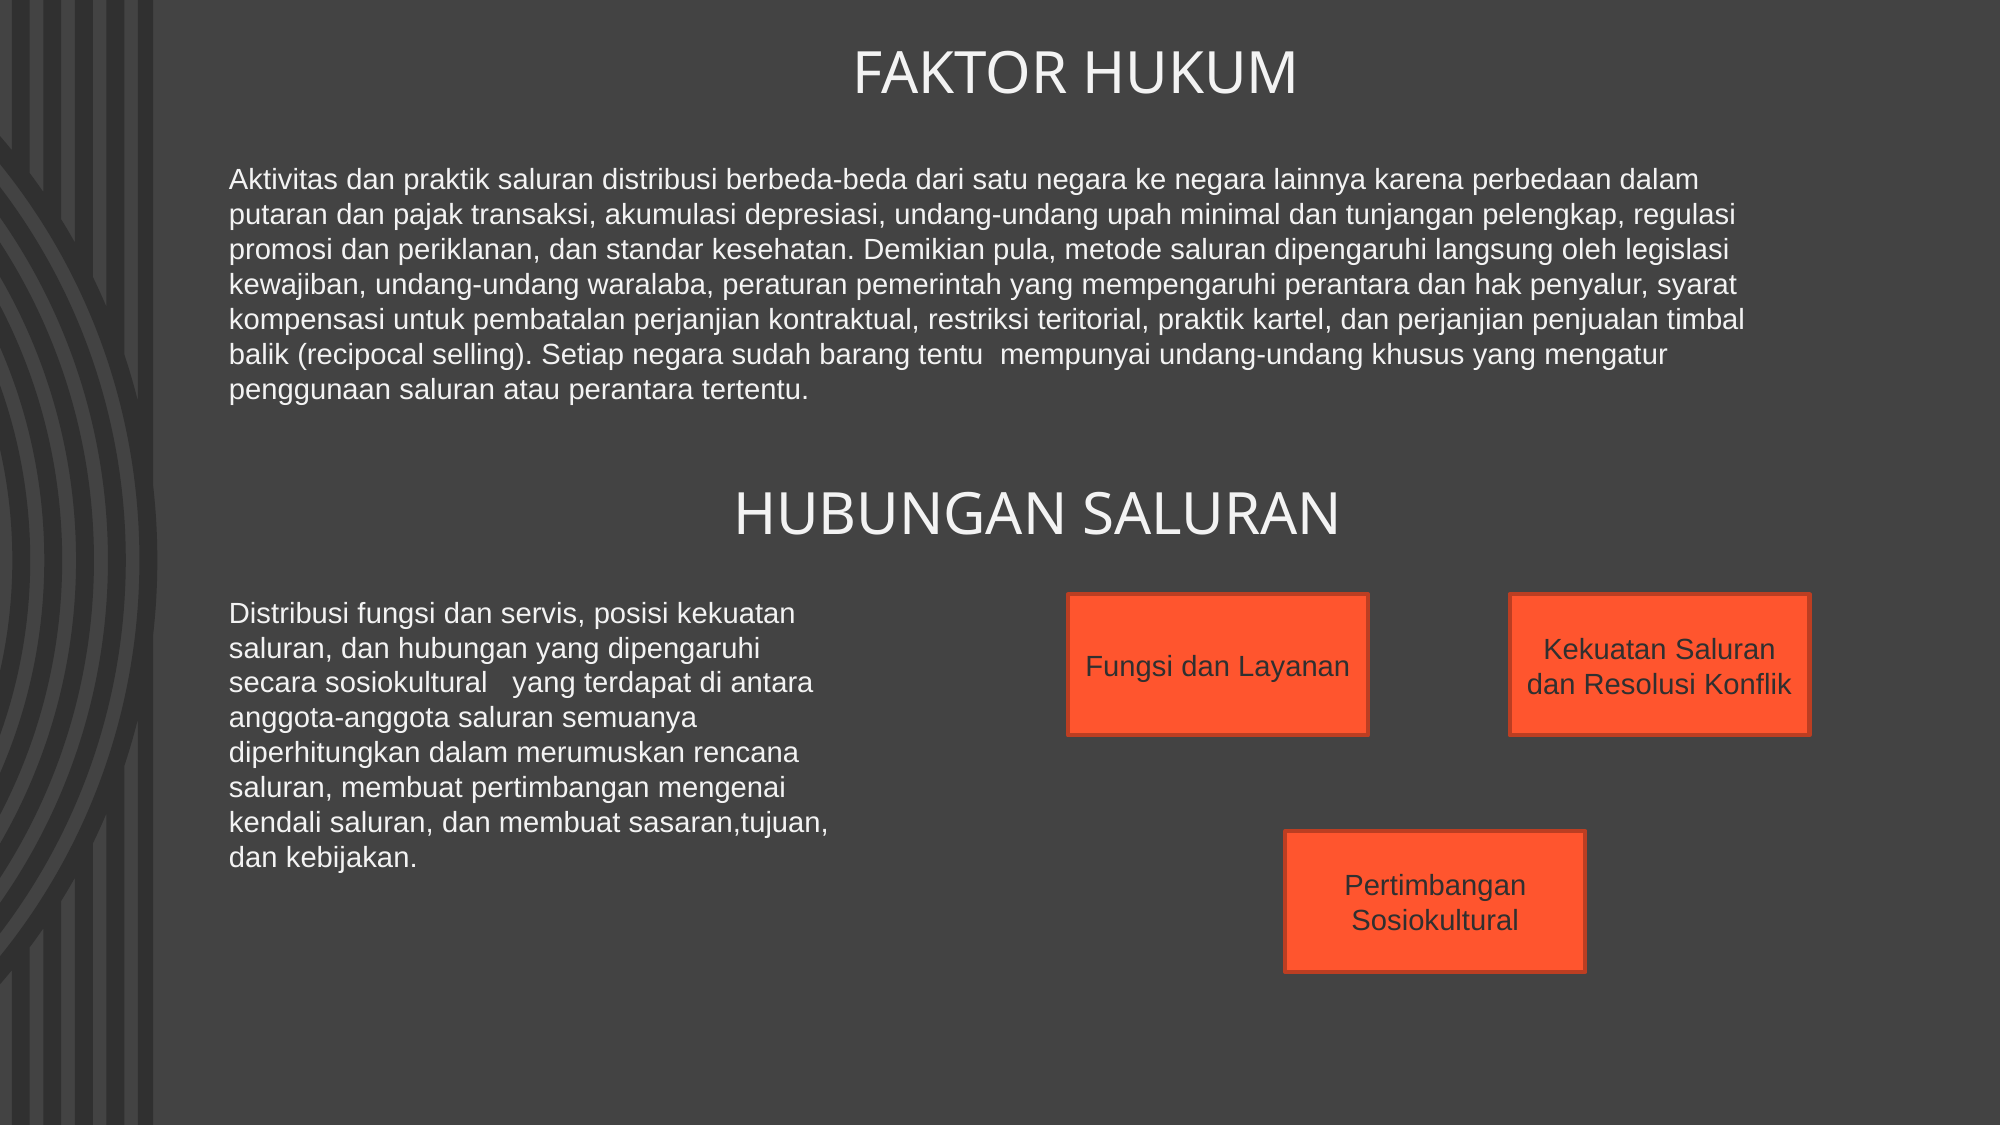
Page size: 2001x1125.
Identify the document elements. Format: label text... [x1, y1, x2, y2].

text_box Aktivitas dan praktik saluran distribusi berbeda-beda dari satu negara ke negara lainnya karena perbedaan dalam putaran dan pajak transaksi, akumulasi depresiasi, undang-undang upah minimal dan tunjangan pelengkap, regulasi promosi dan periklanan, dan standar kesehatan. Demikian pula, metode saluran dipengaruhi langsung oleh legislasi kewajiban, undang-undang waralaba, peraturan pemerintah yang mempengaruhi perantara dan hak penyalur, syarat kompensasi untuk pembatalan perjanjian kontraktual, restriksi teritorial, praktik kartel, dan perjanjian penjualan timbal balik (recipocal selling). Setiap negara sudah barang tentu mempunyai undang-undang khusus yang mengatur penggunaan saluran atau perantara tertentu. [214, 152, 1786, 413]
text_box Fungsi dan Layanan [1066, 592, 1370, 737]
text_box Distribusi fungsi dan servis, posisi kekuatan saluran, dan hubungan yang dipengaruhi secara sosiokultural yang terdapat di antara anggota-anggota saluran semuanya diperhitungkan dalam merumuskan rencana saluran, membuat pertimbangan mengenai kendali saluran, dan membuat sasaran,tujuan, dan kebijakan. [214, 586, 857, 881]
text_box Kekuatan Saluran dan Resolusi Konflik [1508, 592, 1812, 737]
text_box Pertimbangan Sosiokultural [1283, 829, 1587, 974]
text_box FAKTOR HUKUM [716, 18, 1436, 121]
title HUBUNGAN SALURAN [678, 472, 1397, 561]
